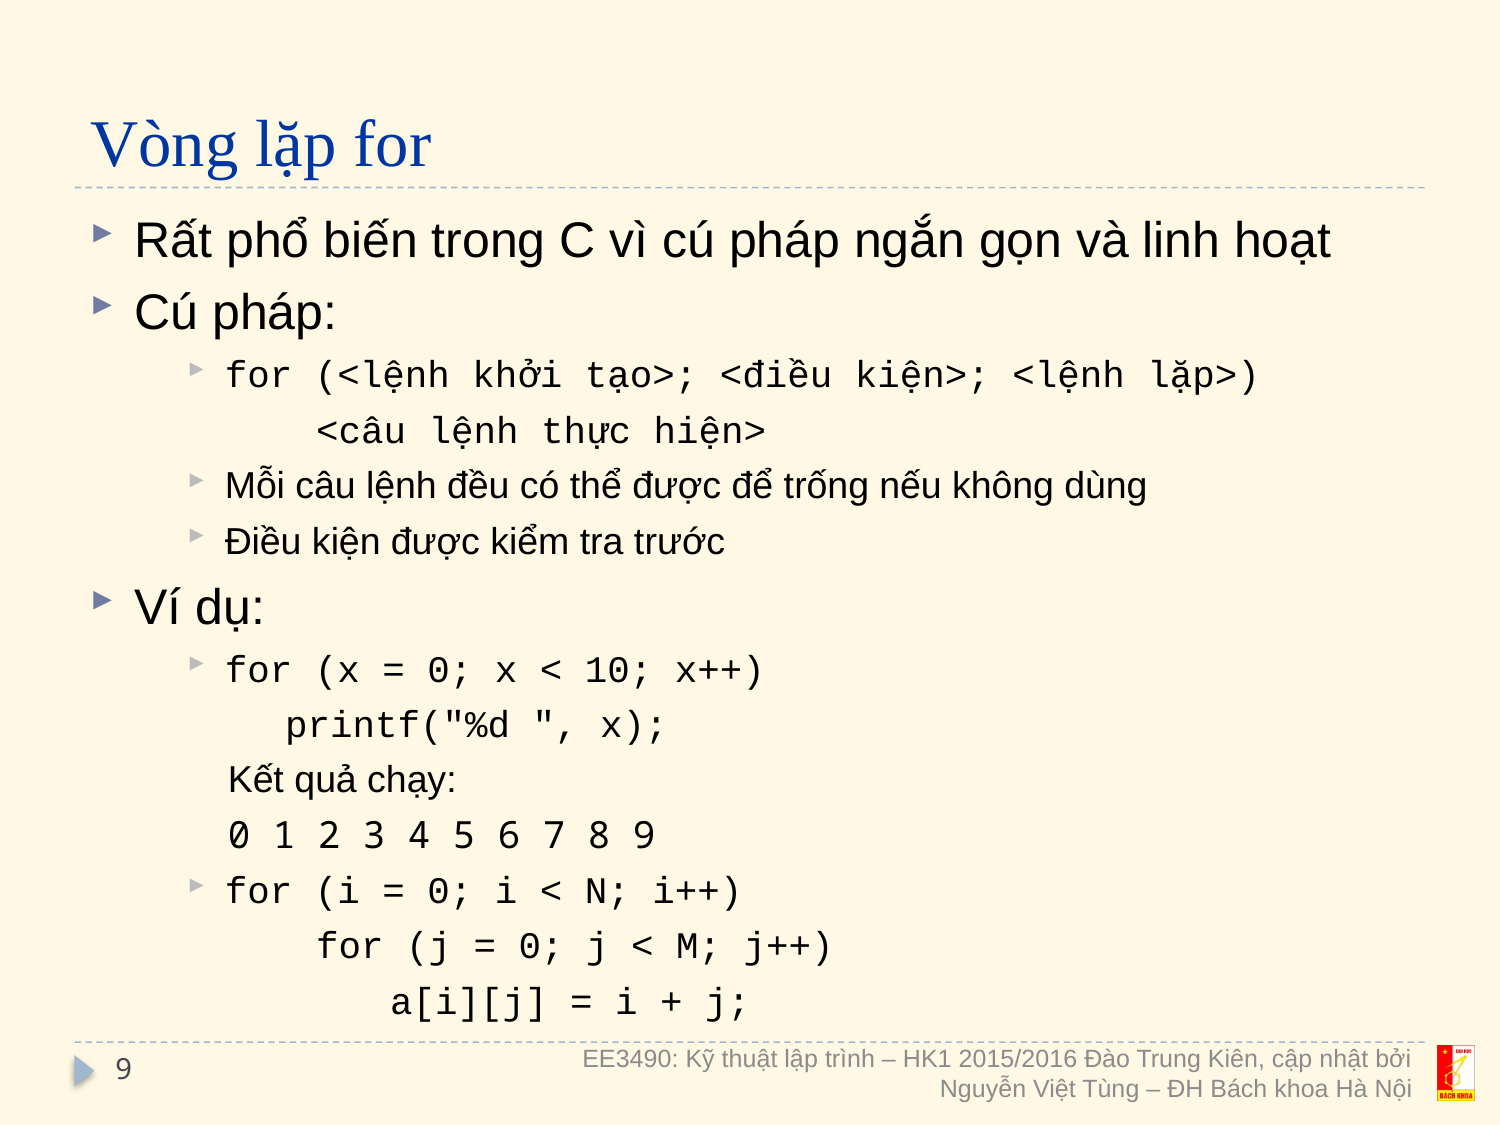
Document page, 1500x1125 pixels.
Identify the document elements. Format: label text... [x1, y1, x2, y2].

title Vòng lặp for [74, 24, 1426, 188]
list Rất phổ biến trong C vì cú pháp ngắn gọn và linh hoạt Cú pháp: for (<lệnh khởi tạo>; <điều kiện>; <lệnh lặp>) <câu lệnh thực hiện> Mỗi câu lệnh đều có thể được để trống nếu không dùng Điều kiện được kiểm tra trước Ví dụ: for (x = 0; x < 10; x++) printf("%d ", x); Kết quả chạy: 0 1 2 3 4 5 6 7 8 9 for (i = 0; i < N; i++) for (j = 0; j < M; j++) a[i][j] = i + j; [74, 199, 1426, 1011]
slide_number 9 [100, 1042, 426, 1103]
picture [1437, 1045, 1475, 1101]
footer EE3490: Kỹ thuật lập trình – HK1 2015/2016 Đào Trung Kiên, cập nhật bởi Nguyễn Việt Tùng – ĐH Bách khoa Hà Nội [512, 1042, 1429, 1103]
